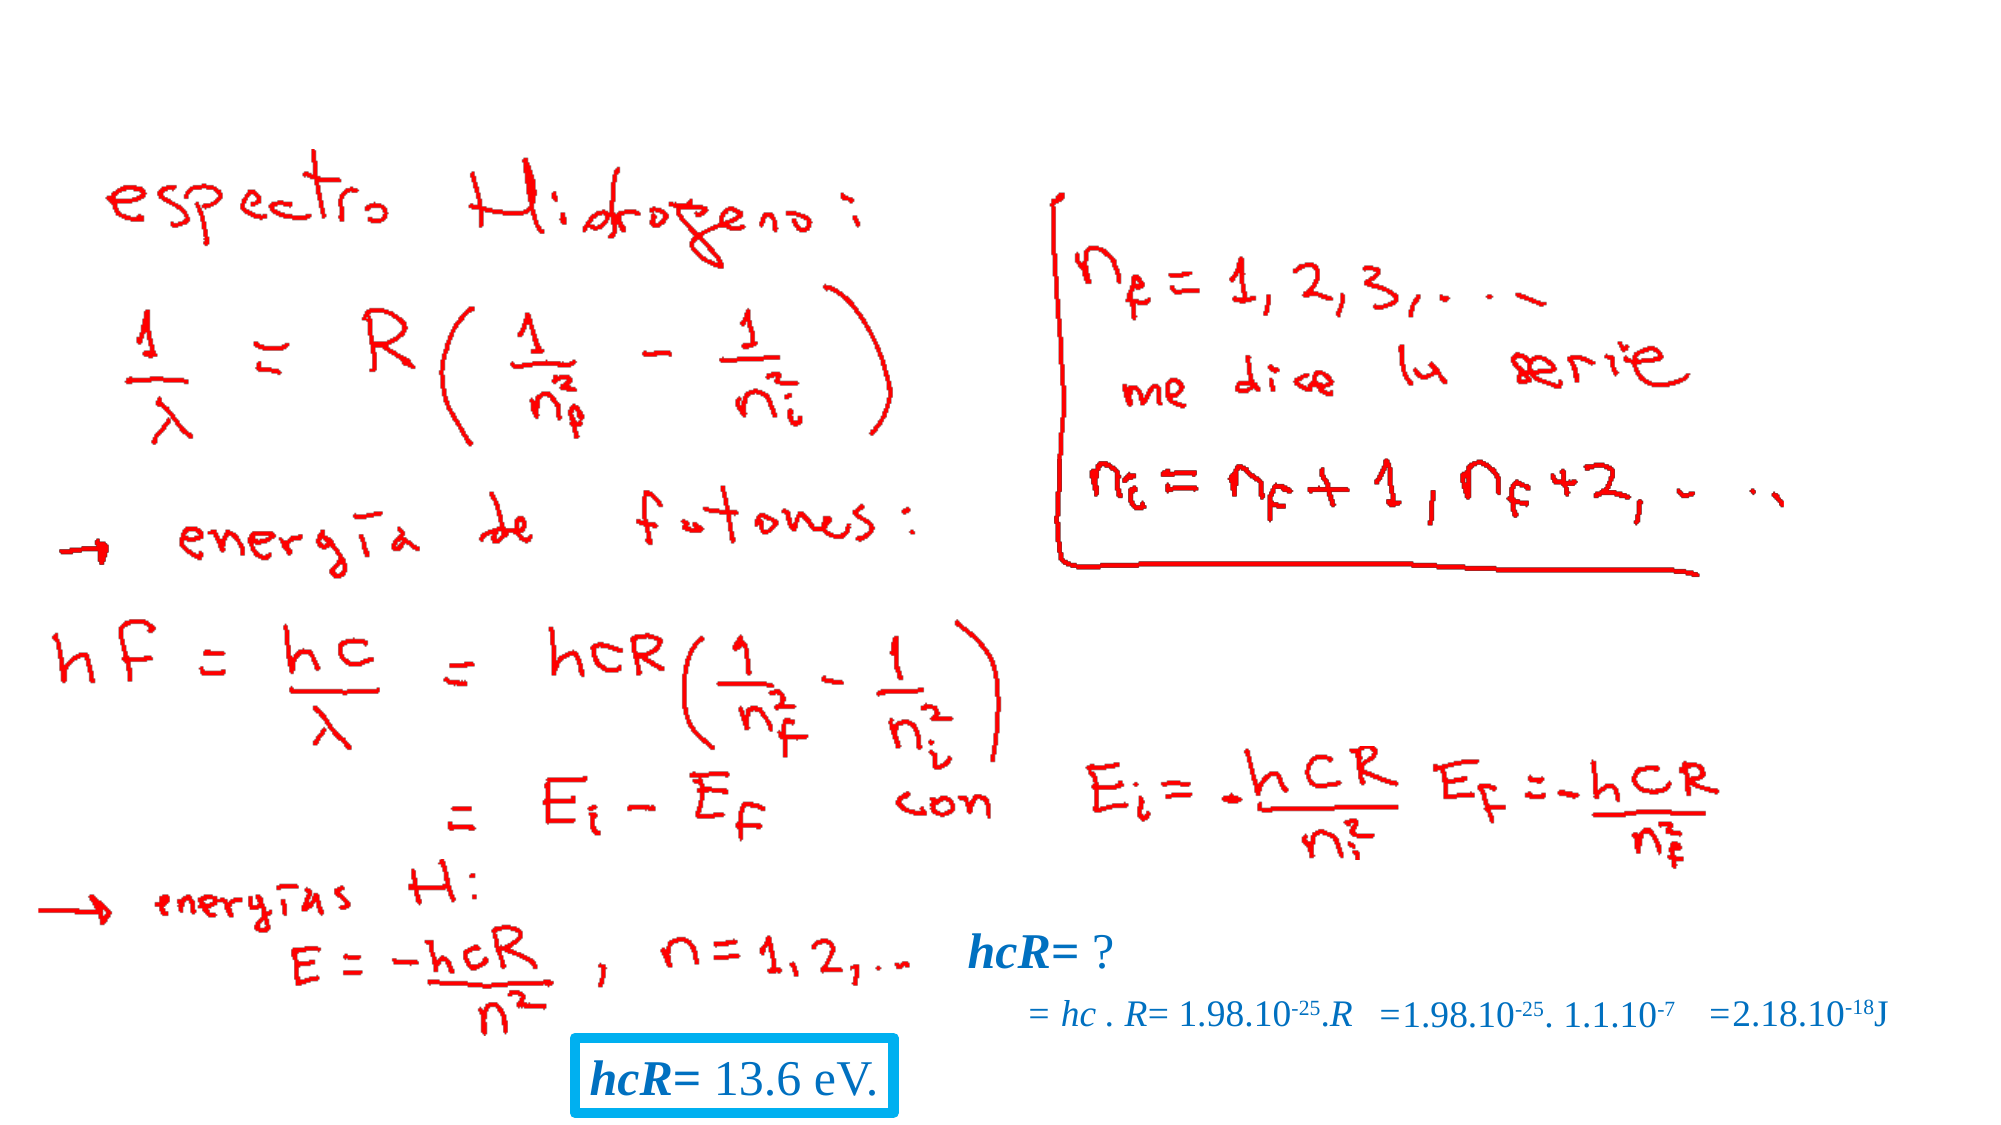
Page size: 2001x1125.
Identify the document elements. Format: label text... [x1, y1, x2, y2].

picture [36, 149, 1784, 1036]
text_box hcR= ? [953, 911, 1130, 987]
text_box =2.18.10-18J [1692, 981, 1904, 1042]
text_box =1.98.10-25. 1.1.10-7 [1362, 982, 1691, 1043]
text_box hcR= 13.6 eV. [574, 1038, 894, 1113]
text_box = hc . R= 1.98.10-25.R [1011, 982, 1362, 1042]
